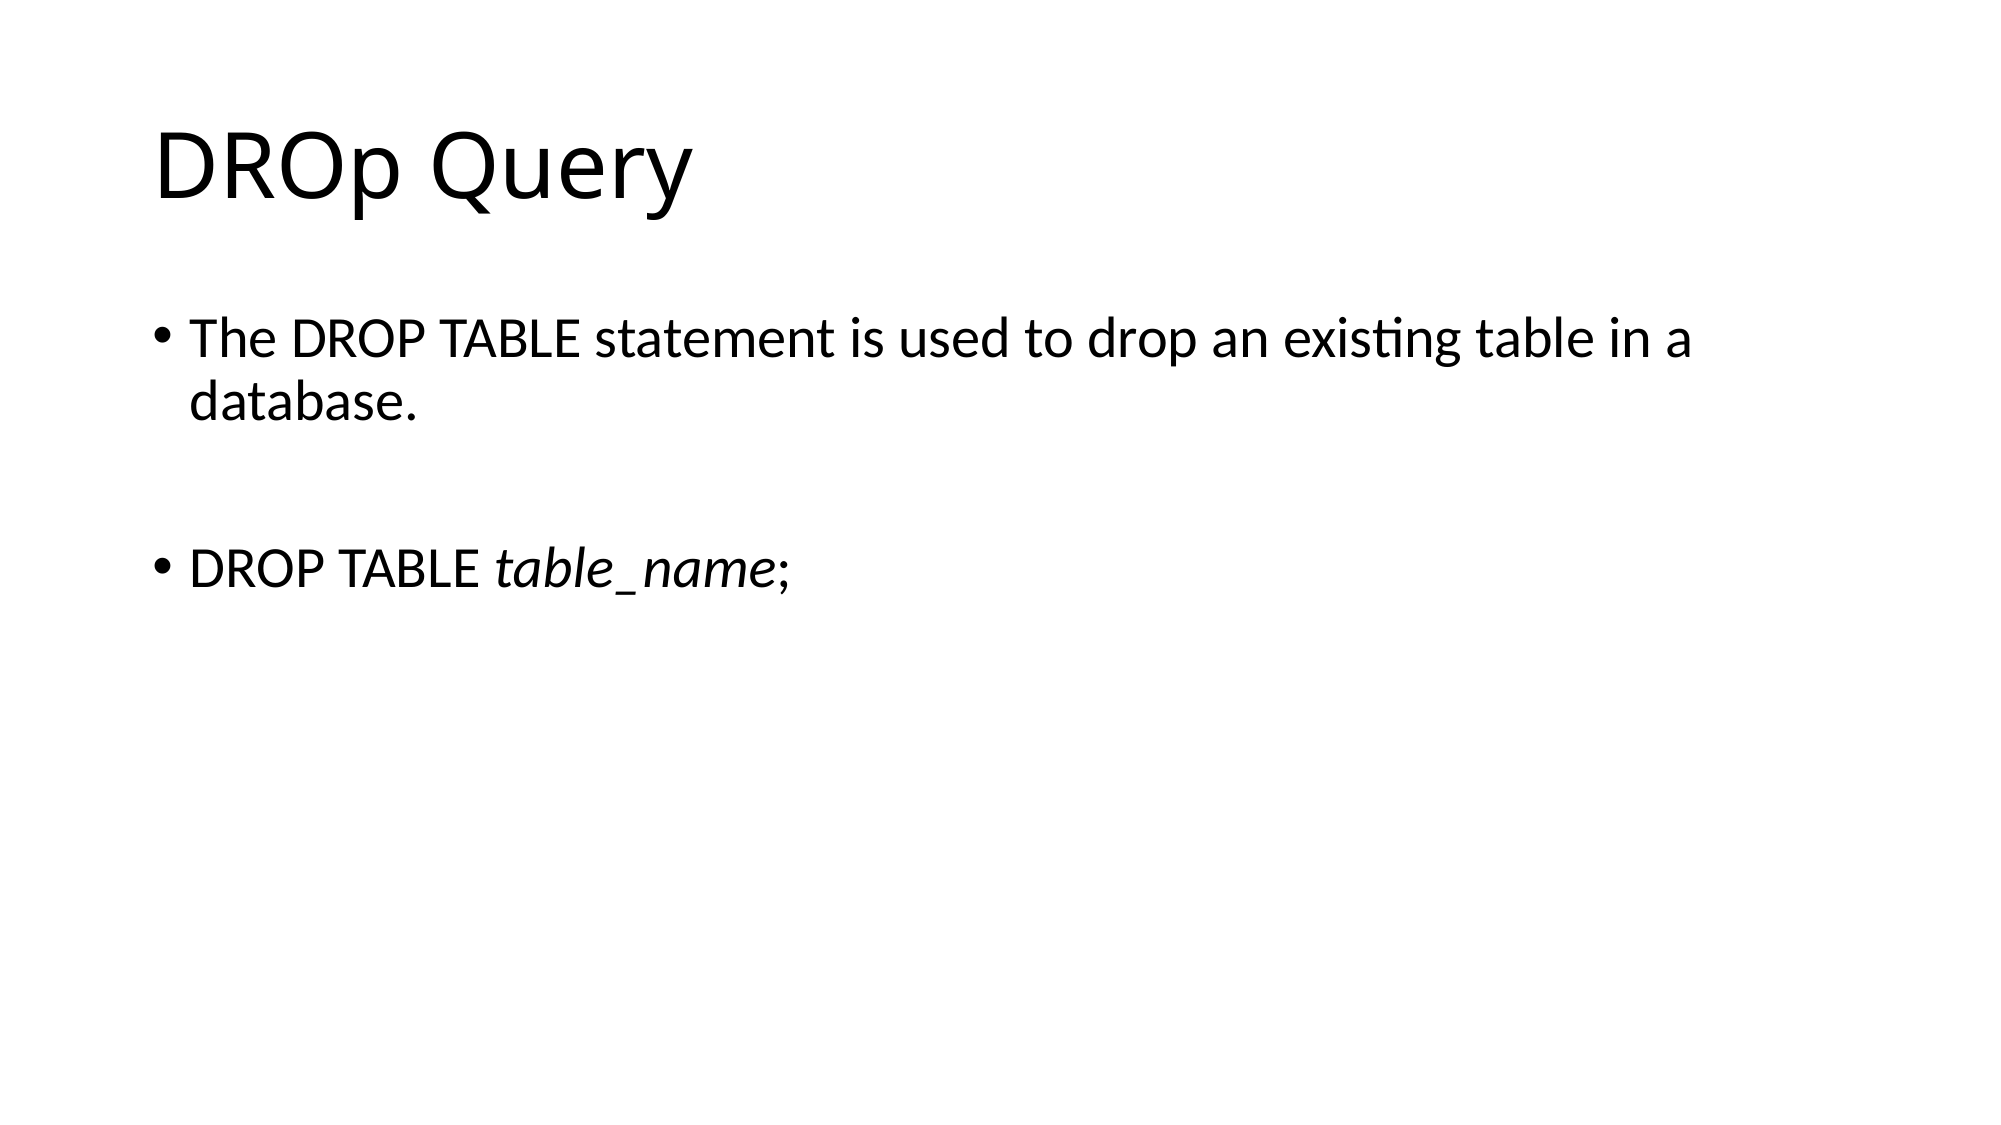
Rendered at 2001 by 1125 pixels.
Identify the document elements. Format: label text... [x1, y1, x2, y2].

list The DROP TABLE statement is used to drop an existing table in a database. DROP TABLE table_name; [137, 299, 1863, 1014]
title DROp Query [137, 59, 1863, 278]
